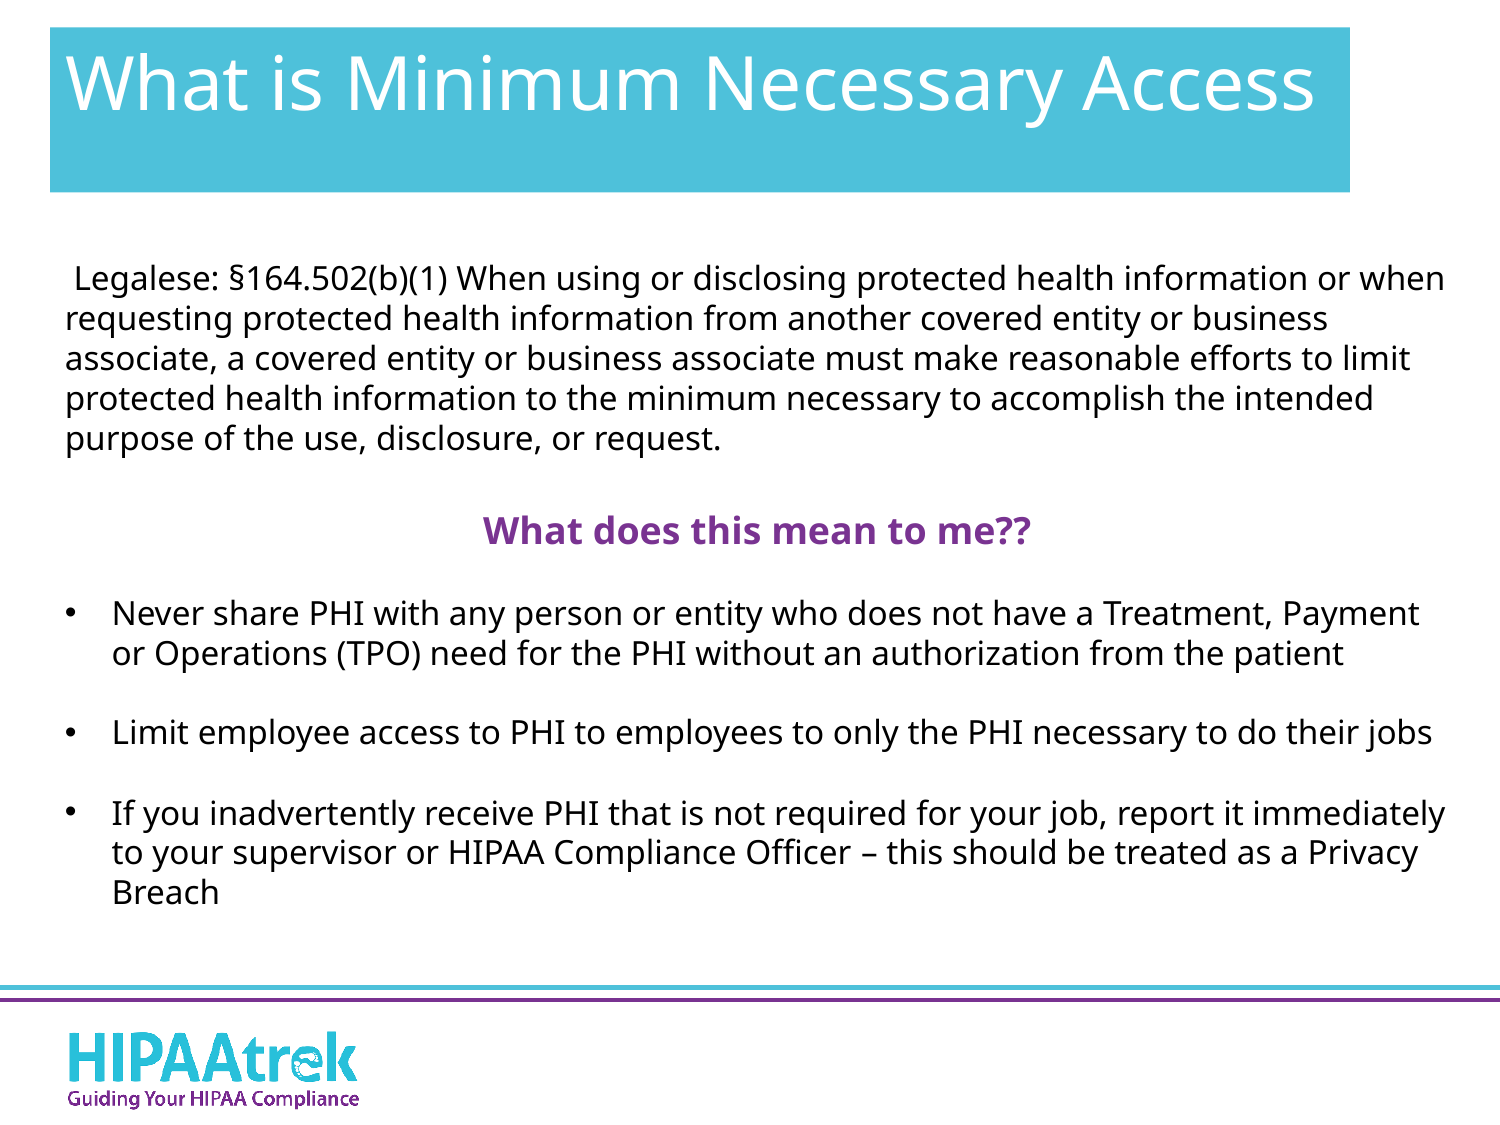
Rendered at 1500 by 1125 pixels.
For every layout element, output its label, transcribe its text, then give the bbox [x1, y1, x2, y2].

picture [62, 1024, 363, 1114]
title What is Minimum Necessary Access [50, 27, 1350, 193]
text_box What does this mean to me?? Never share PHI with any person or entity who does not have a Treatment, Payment or Operations (TPO) need for the PHI without an authorization from the patient Limit employee access to PHI to employees to only the PHI necessary to do their jobs If you inadvertently receive PHI that is not required for your job, report it immediately to your supervisor or HIPAA Compliance Officer – this should be treated as a Privacy Breach [49, 499, 1475, 919]
text_box Legalese: §164.502(b)(1) When using or disclosing protected health information or when requesting protected health information from another covered entity or business associate, a covered entity or business associate must make reasonable efforts to limit protected health information to the minimum necessary to accomplish the intended purpose of the use, disclosure, or request. [49, 249, 1475, 465]
